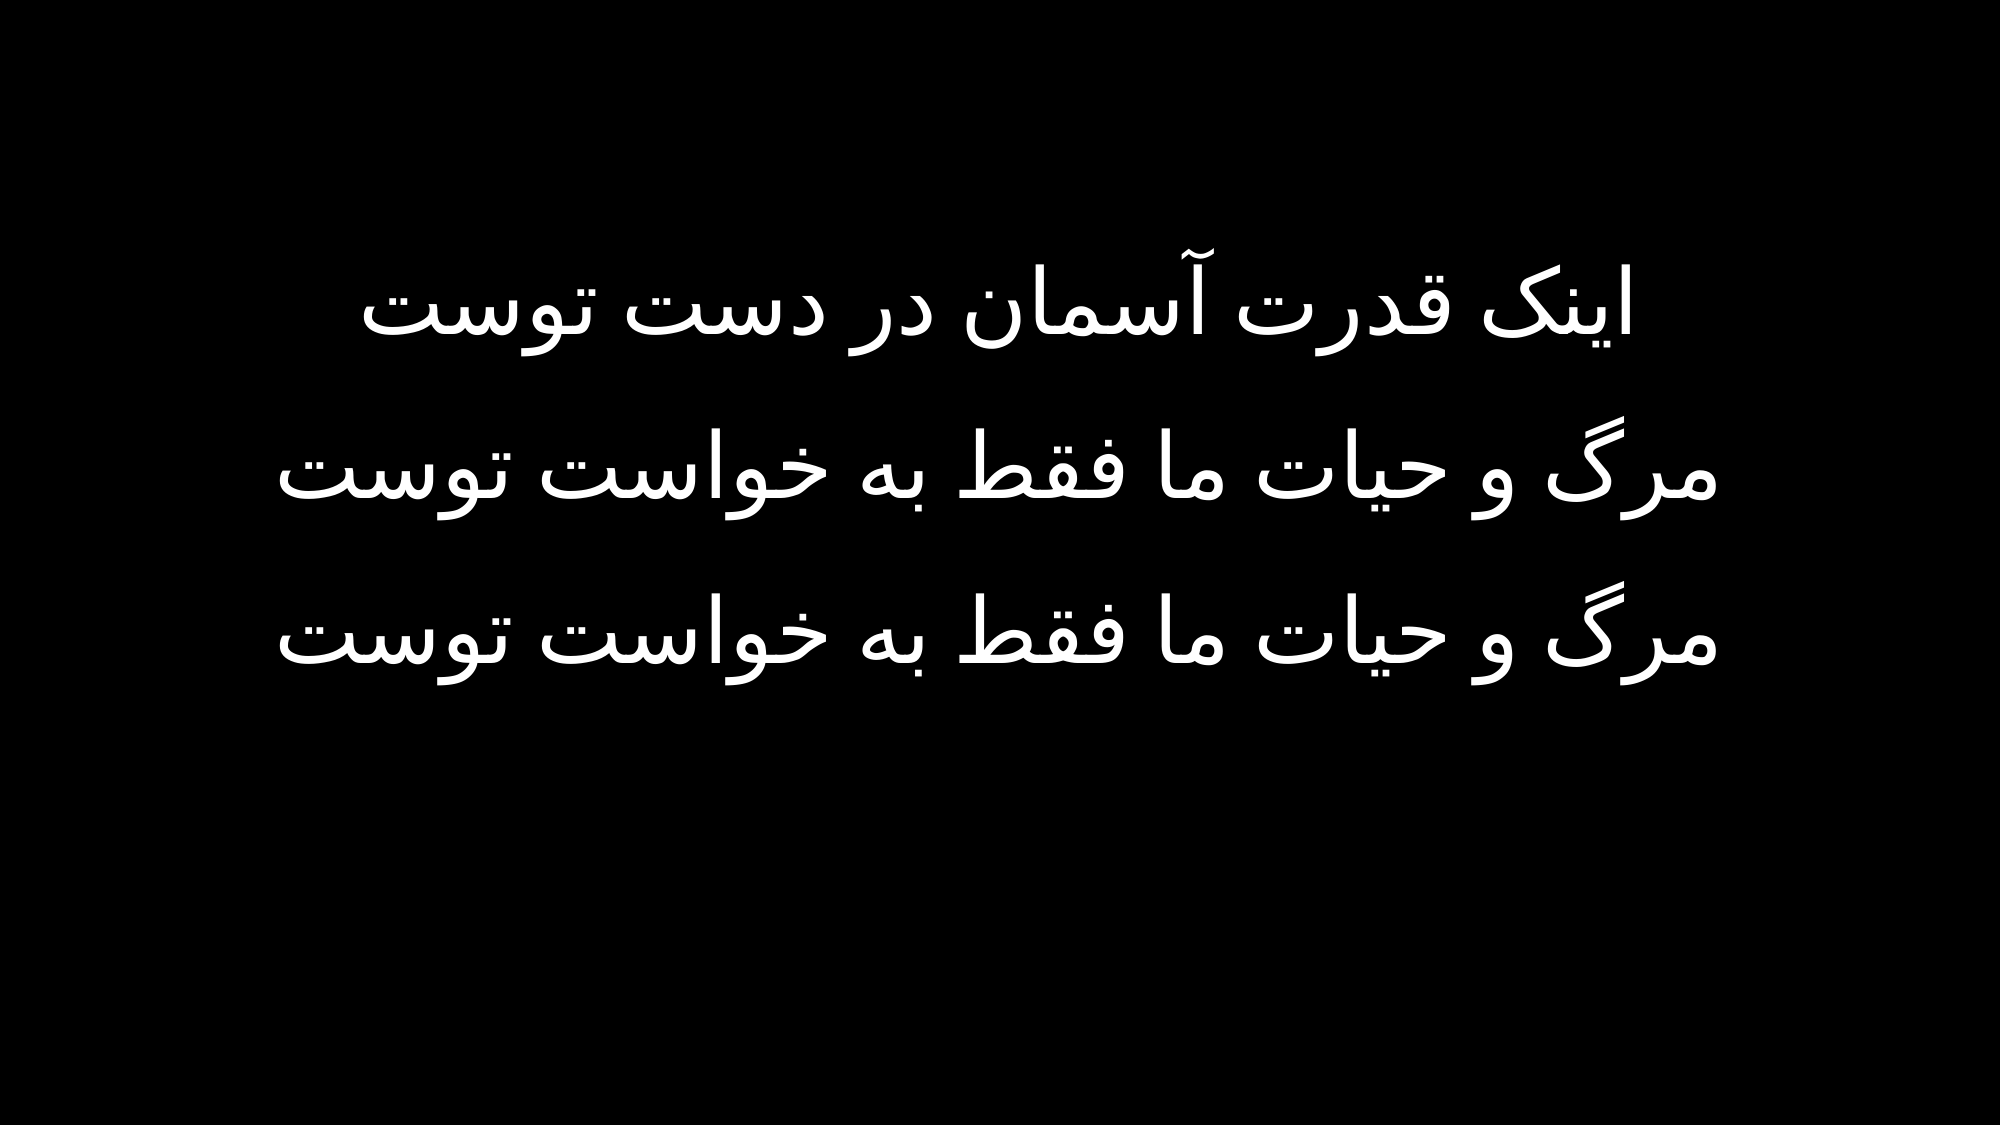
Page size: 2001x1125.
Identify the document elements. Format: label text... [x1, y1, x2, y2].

text_box اینک قدرت آسمان در دست توست مرگ و حیات ما فقط به خواست توست مرگ و حیات ما فقط به خواست توست [0, 0, 2000, 1125]
